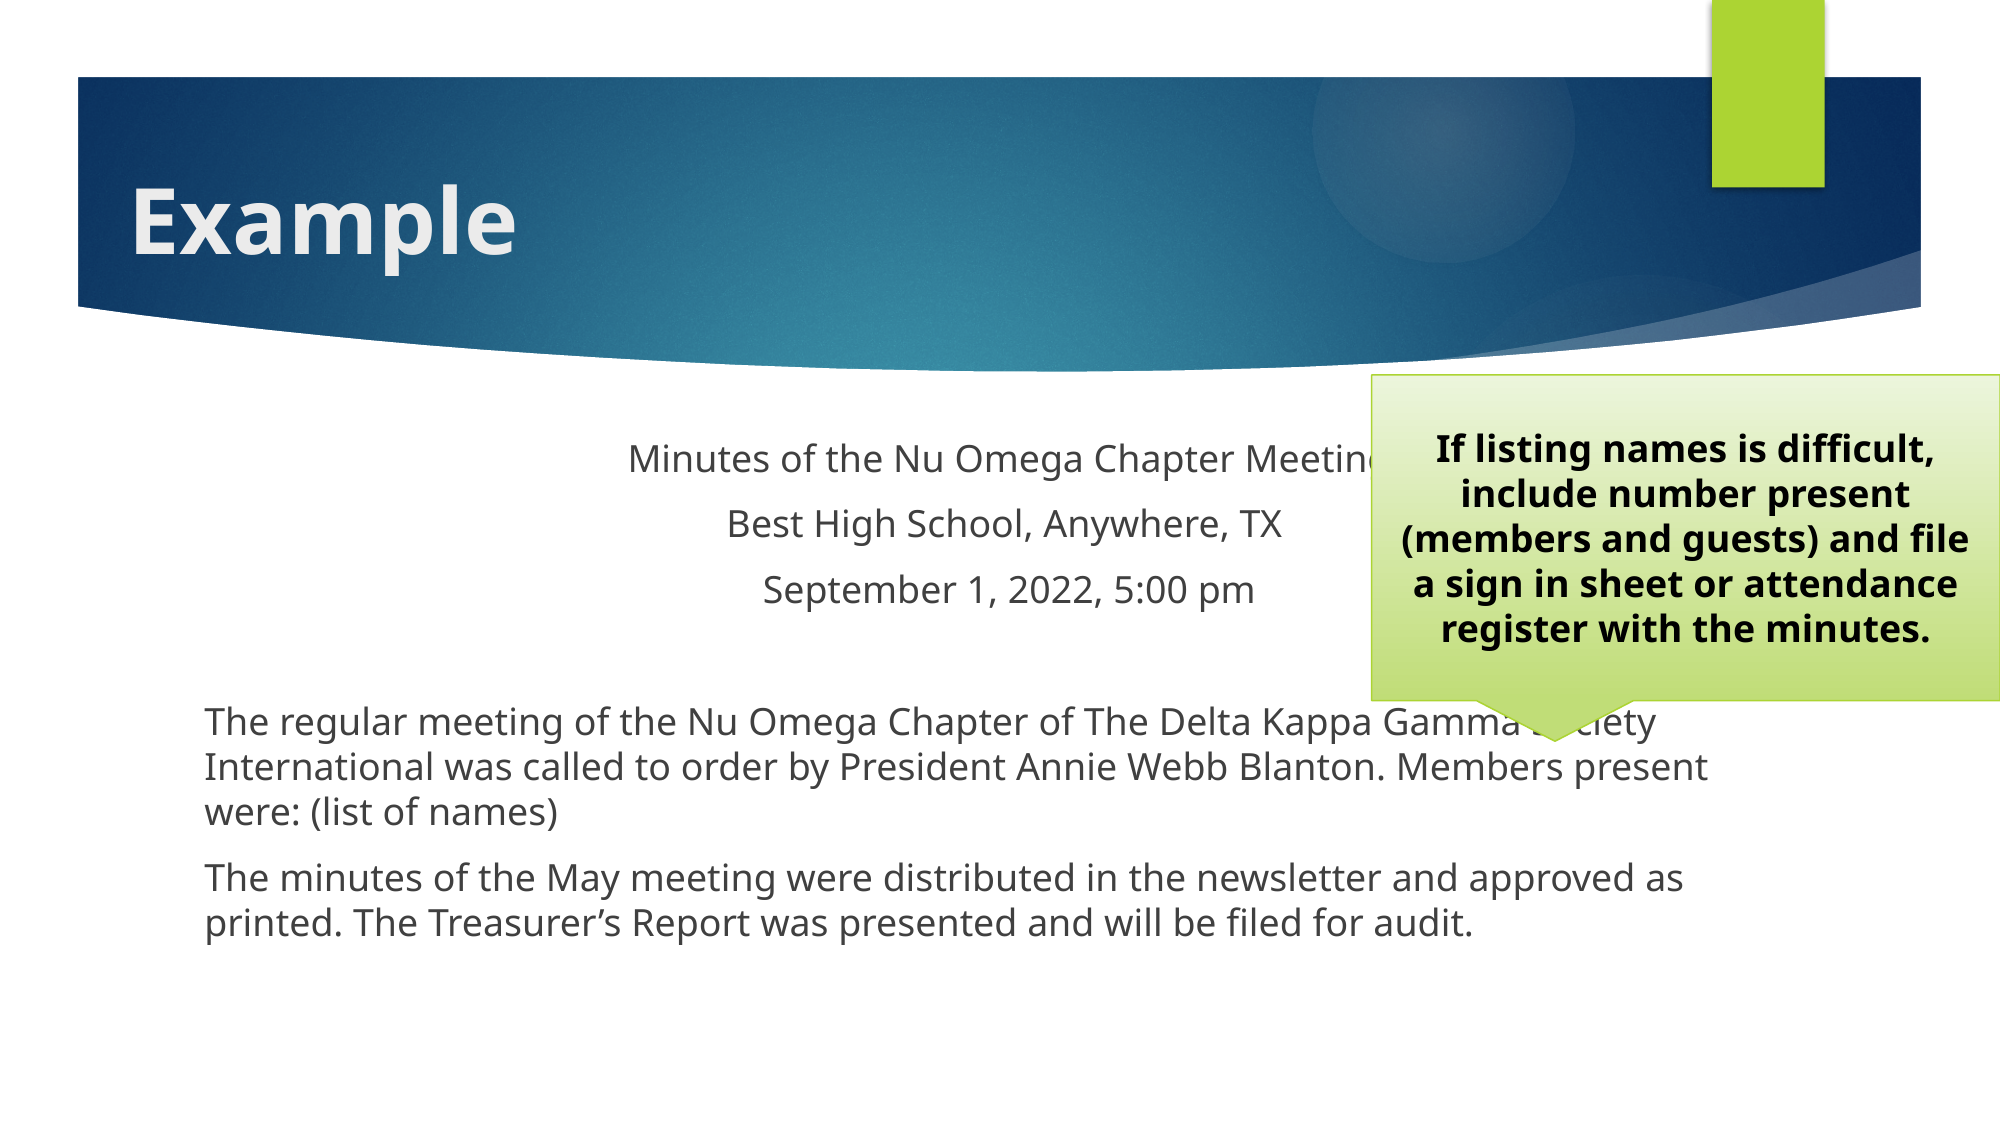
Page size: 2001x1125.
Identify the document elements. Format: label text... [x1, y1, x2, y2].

list Minutes of the Nu Omega Chapter Meeting Best High School, Anywhere, TX September 1, 2022, 5:00 pm The regular meeting of the Nu Omega Chapter of The Delta Kappa Gamma Society International was called to order by President Annie Webb Blanton. Members present were: (list of names) The minutes of the May meeting were distributed in the newsletter and approved as printed. The Treasurer’s Report was presented and will be filed for audit. [189, 427, 1830, 988]
title Example [113, 159, 1627, 276]
text_box If listing names is difficult, include number present (members and guests) and file a sign in sheet or attendance register with the minutes. [1370, 374, 2000, 742]
